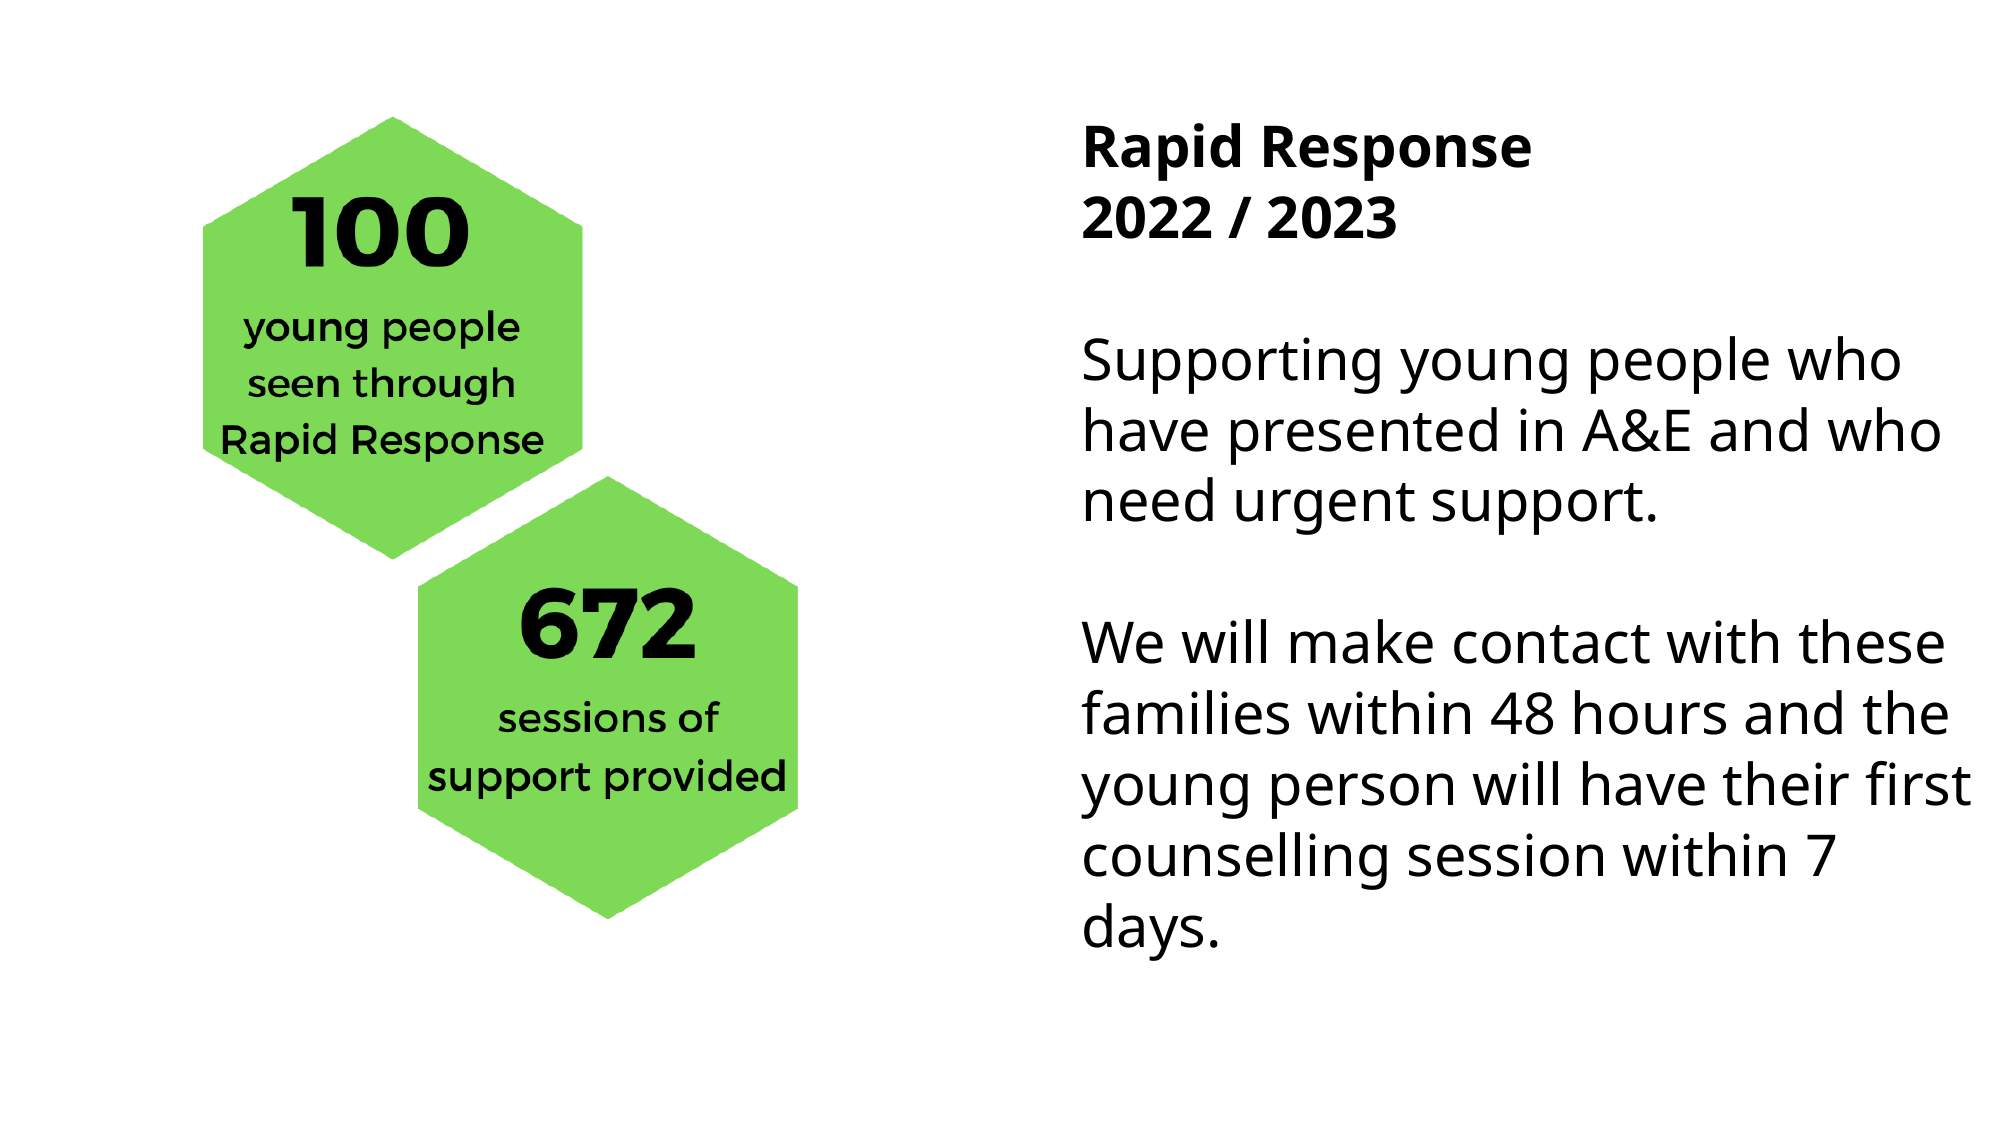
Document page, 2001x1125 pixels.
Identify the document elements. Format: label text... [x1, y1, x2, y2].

picture [60, 25, 960, 984]
title Rapid Response 2022 / 2023 Supporting young people who have presented in A&E and who need urgent support. We will make contact with these families within 48 hours and the young person will have their first counselling session within 7 days. [1066, 103, 2000, 1102]
